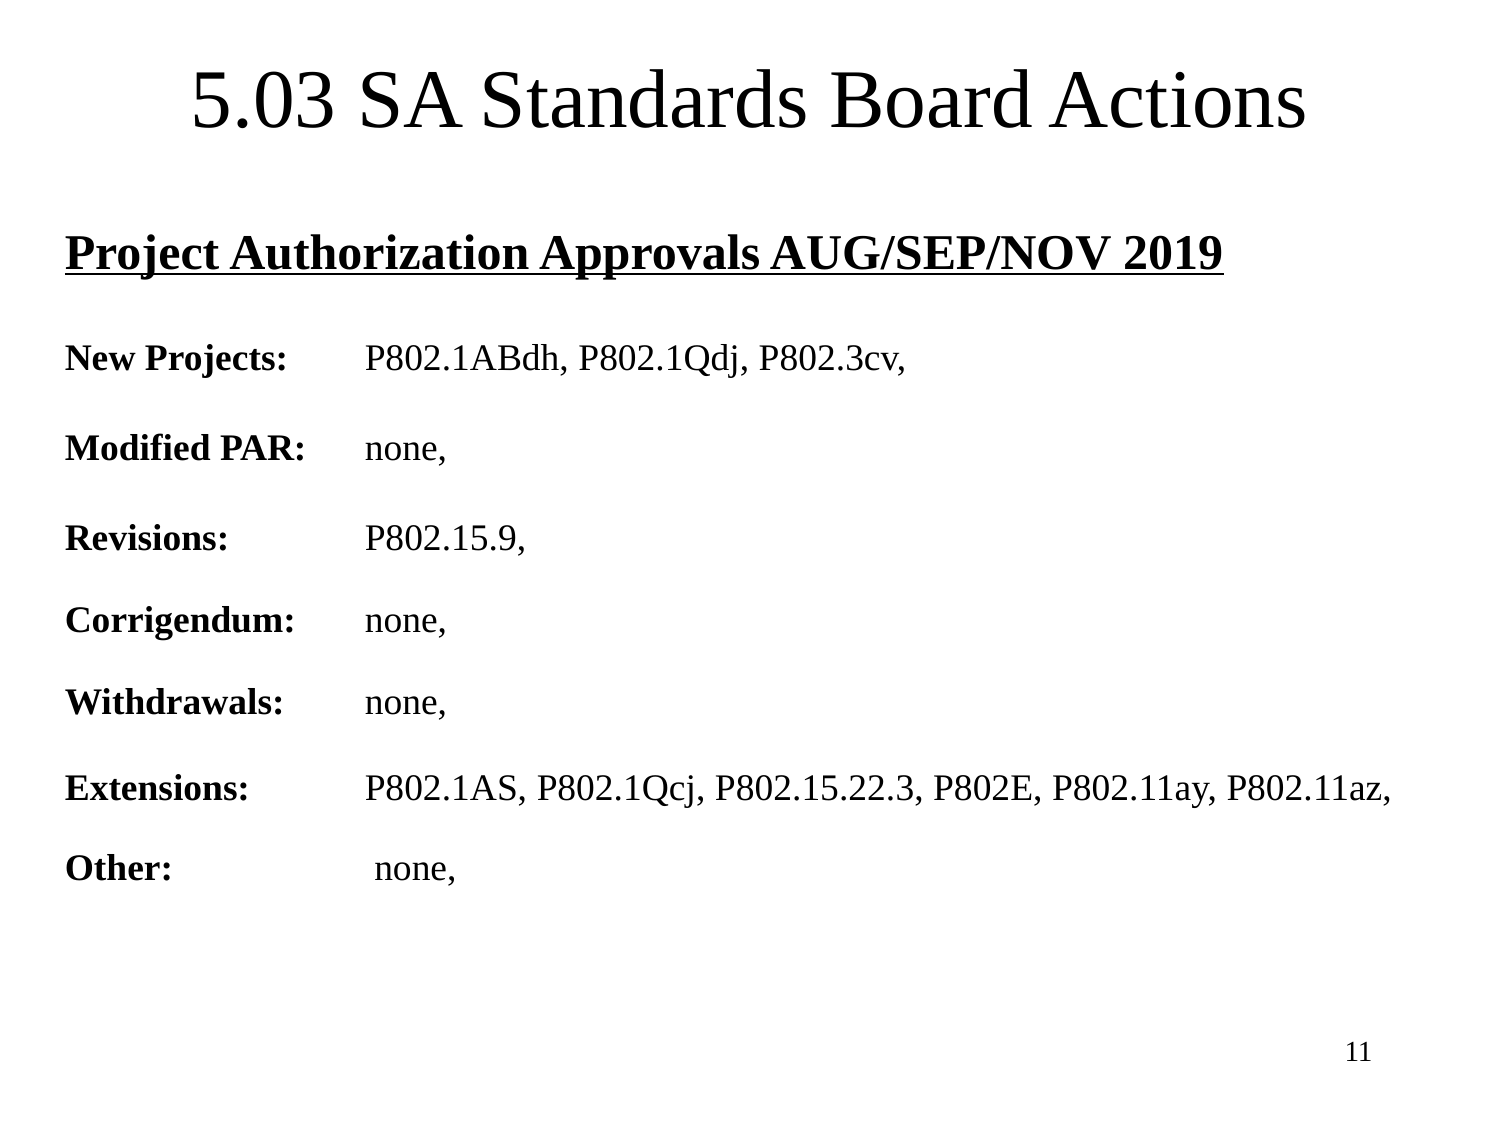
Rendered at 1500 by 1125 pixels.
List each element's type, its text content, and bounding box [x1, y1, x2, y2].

title 5.03 SA Standards Board Actions [0, 0, 1500, 188]
text_box Project Authorization Approvals AUG/SEP/NOV 2019 New Projects: P802.1ABdh, P802.1Qdj, P802.3cv, Modified PAR: none, Revisions: P802.15.9, Corrigendum: none, Withdrawals: none, Extensions: P802.1AS, P802.1Qcj, P802.15.22.3, P802E, P802.11ay, P802.11az, Other: none, [49, 212, 1463, 896]
slide_number 11 [1074, 1024, 1388, 1101]
